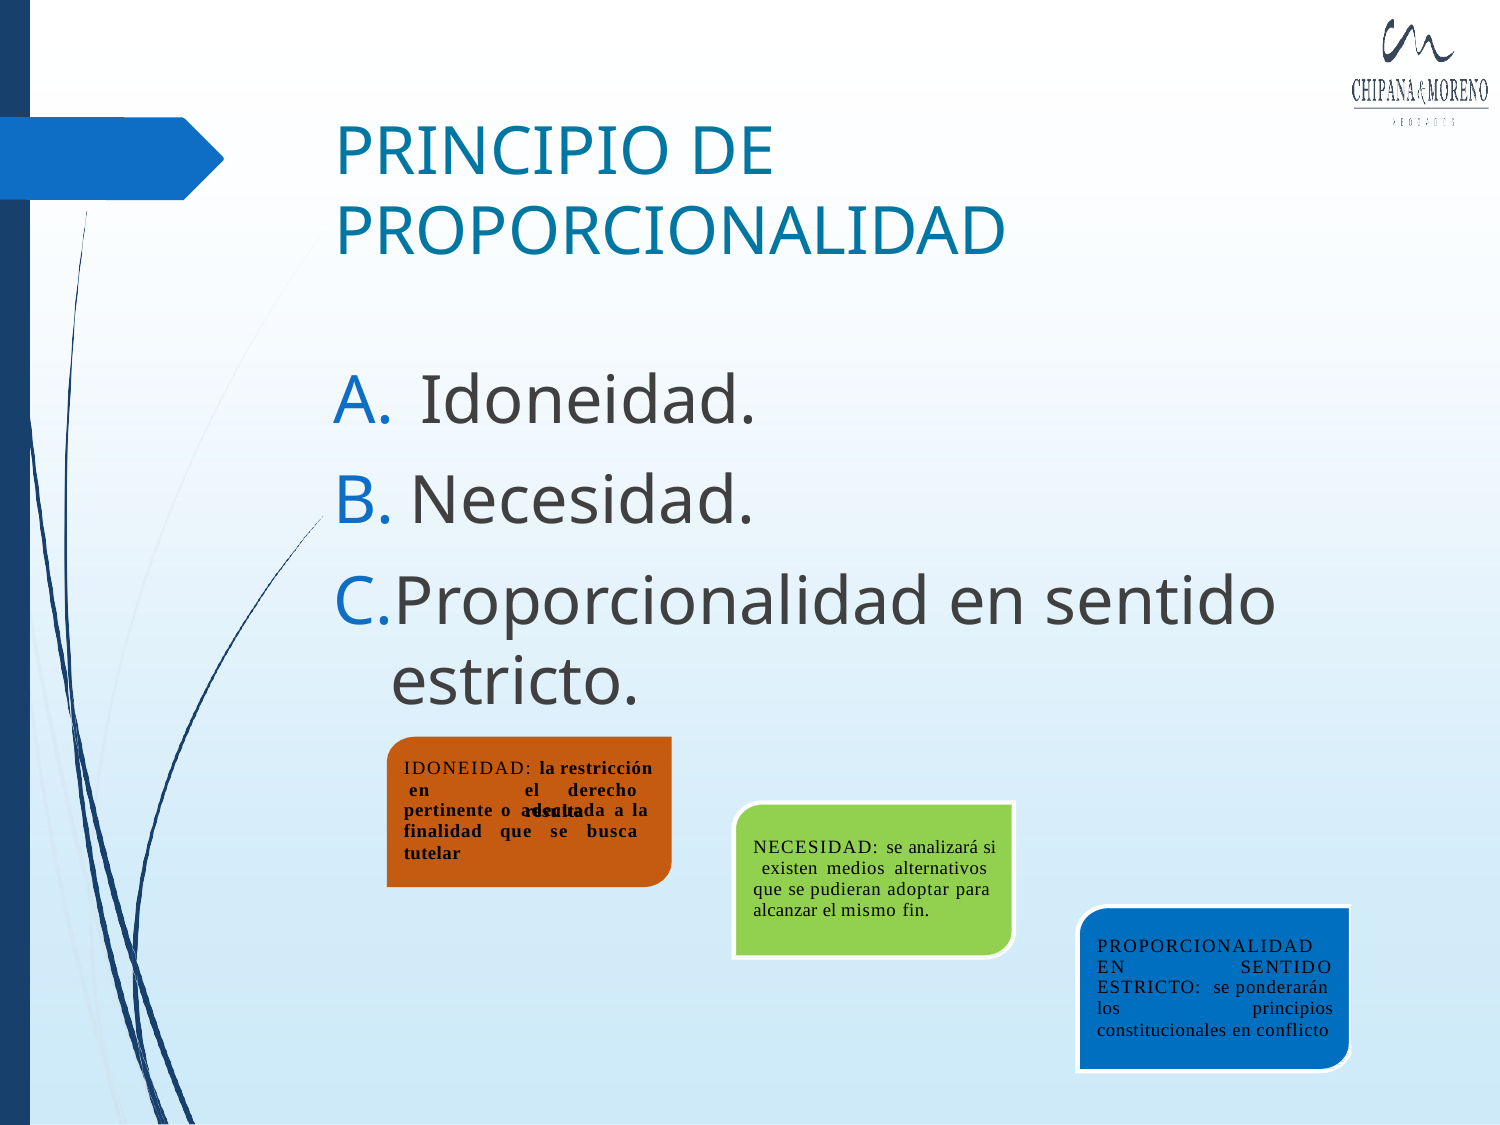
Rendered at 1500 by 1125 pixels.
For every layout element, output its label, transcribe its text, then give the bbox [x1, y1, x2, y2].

text_box [386, 821, 672, 888]
text_box Idoneidad. Necesidad. Proporcionalidad en sentido estricto. IDONEIDAD: la restricción en el derecho resulta [331, 333, 1346, 821]
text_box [731, 800, 1017, 960]
text_box [1352, 19, 1489, 126]
text_box pertinente o adecuada a la finalidad que se busca tutelar [401, 796, 657, 864]
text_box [1074, 903, 1352, 1074]
title PRINCIPIO DE PROPORCIONALIDAD [139, 106, 1361, 297]
picture [30, 0, 1500, 1125]
